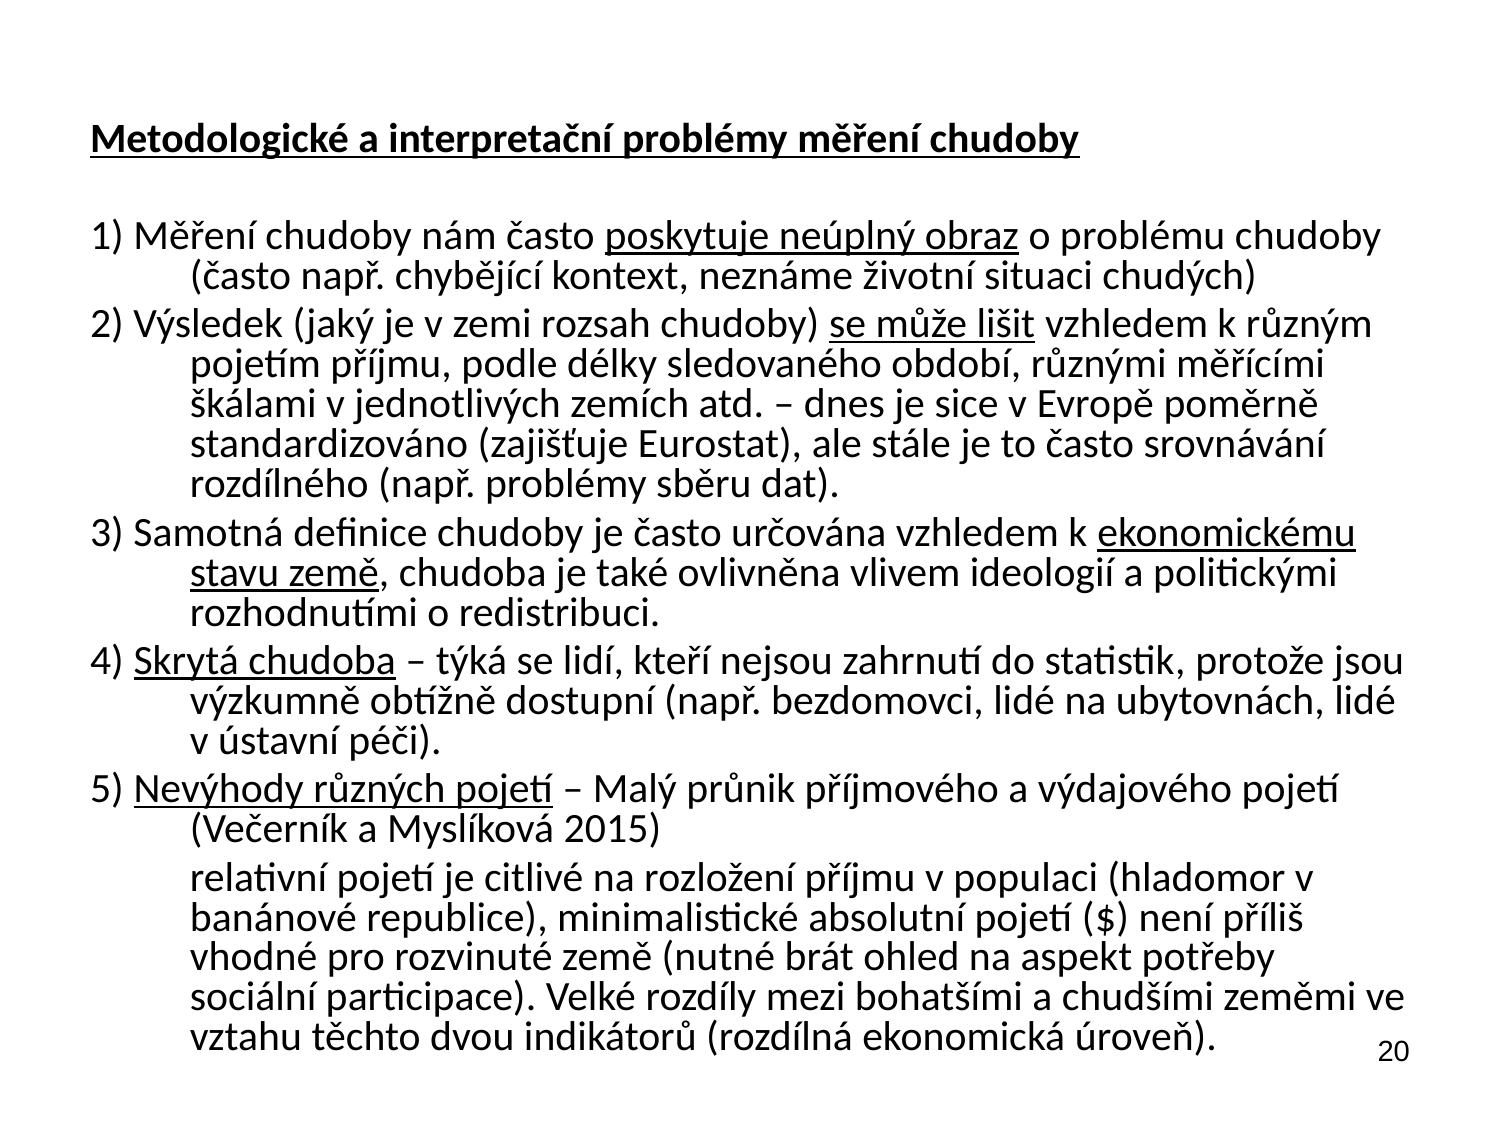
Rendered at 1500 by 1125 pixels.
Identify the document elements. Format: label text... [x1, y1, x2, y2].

list Metodologické a interpretační problémy měření chudoby 1) Měření chudoby nám často poskytuje neúplný obraz o problému chudoby (často např. chybějící kontext, neznáme životní situaci chudých) 2) Výsledek (jaký je v zemi rozsah chudoby) se může lišit vzhledem k různým pojetím příjmu, podle délky sledovaného období, různými měřícími škálami v jednotlivých zemích atd. – dnes je sice v Evropě poměrně standardizováno (zajišťuje Eurostat), ale stále je to často srovnávání rozdílného (např. problémy sběru dat). 3) Samotná definice chudoby je často určována vzhledem k ekonomickému stavu země, chudoba je také ovlivněna vlivem ideologií a politickými rozhodnutími o redistribuci. 4) Skrytá chudoba – týká se lidí, kteří nejsou zahrnutí do statistik, protože jsou výzkumně obtížně dostupní (např. bezdomovci, lidé na ubytovnách, lidé v ústavní péči). 5) Nevýhody různých pojetí – Malý průnik příjmového a výdajového pojetí (Večerník a Myslíková 2015) relativní pojetí je citlivé na rozložení příjmu v populaci (hladomor v banánové republice), minimalistické absolutní pojetí ($) není příliš vhodné pro rozvinuté země (nutné brát ohled na aspekt potřeby sociální participace). Velké rozdíly mezi bohatšími a chudšími zeměmi ve vztahu těchto dvou indikátorů (rozdílná ekonomická úroveň). [75, 113, 1425, 1094]
slide_number 20 [1074, 1024, 1425, 1103]
